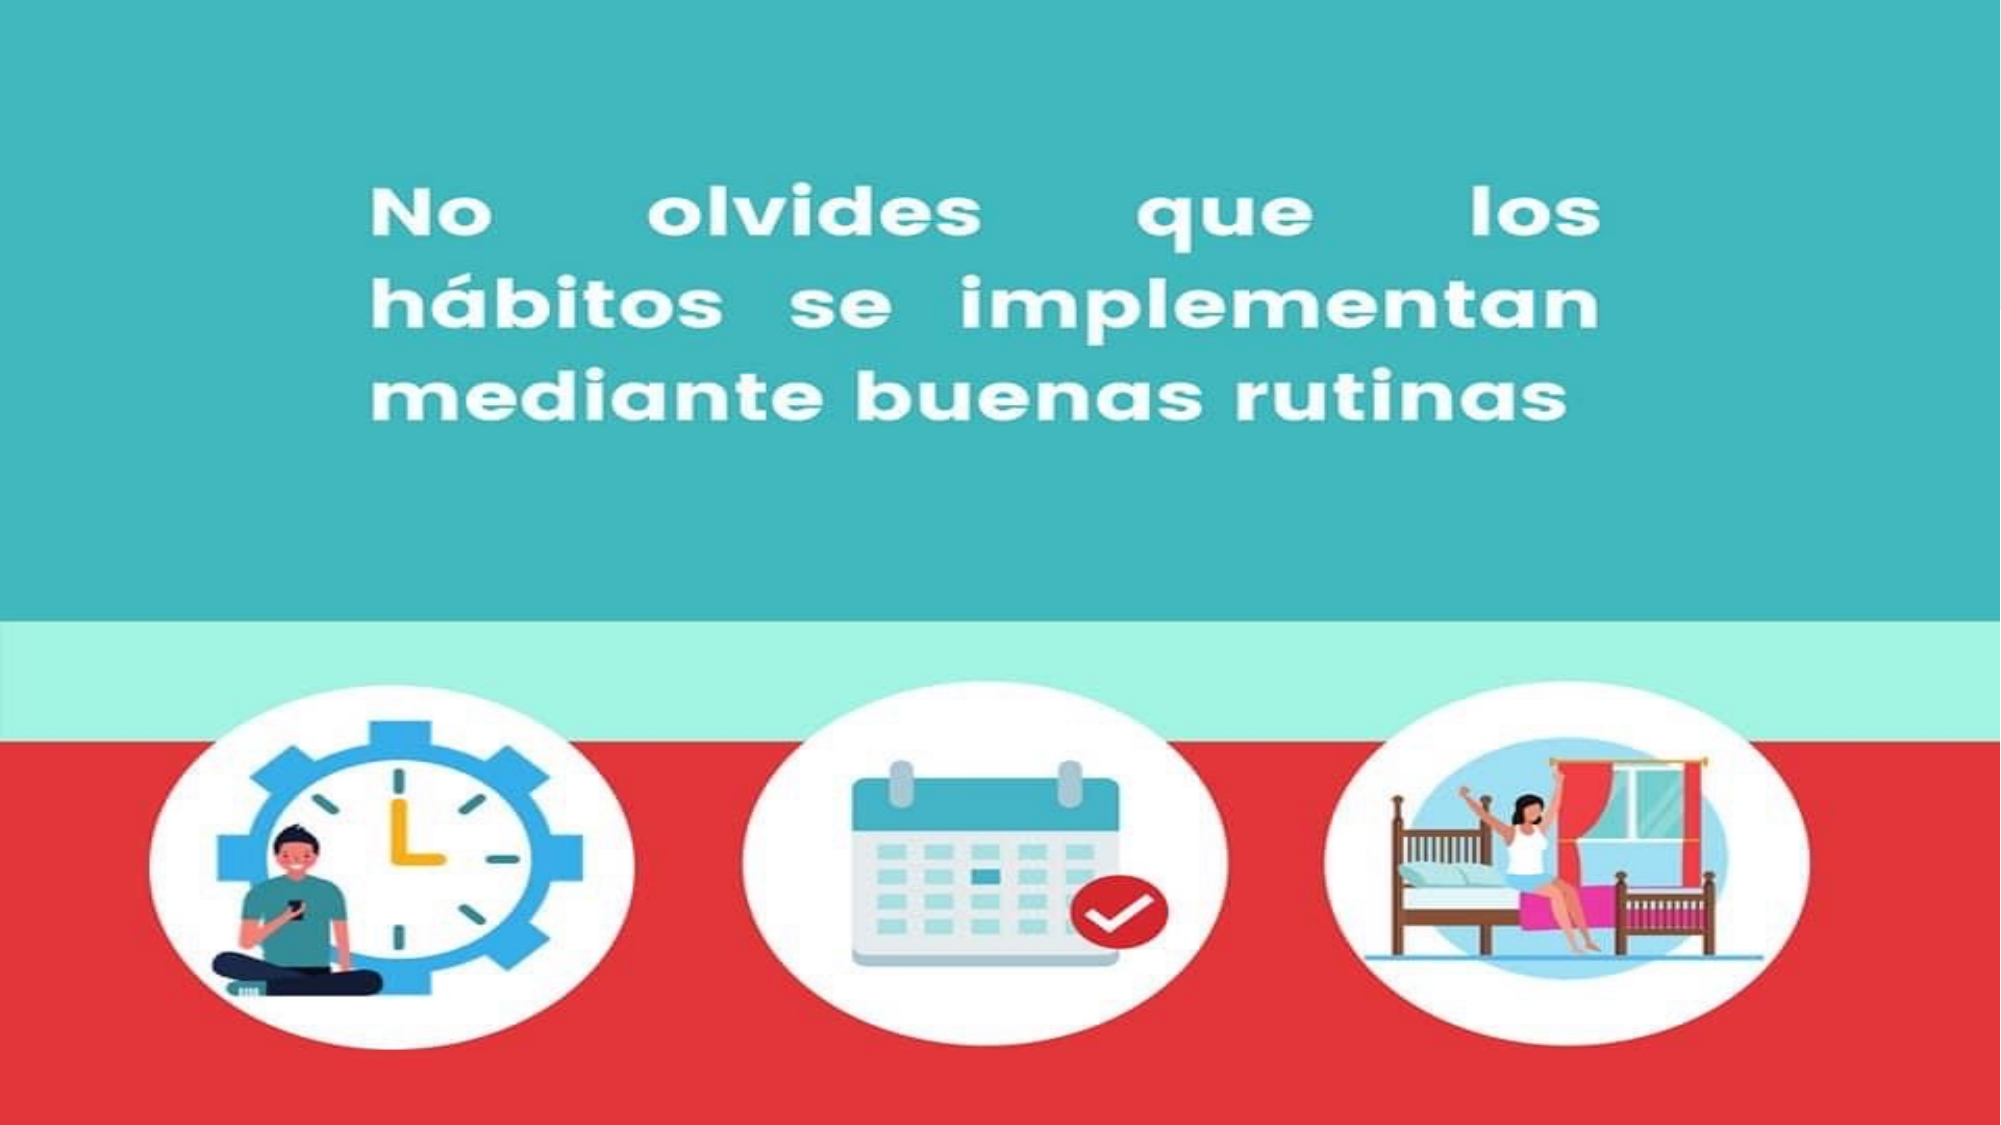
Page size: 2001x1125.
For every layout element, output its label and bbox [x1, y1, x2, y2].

list [0, 0, 2000, 1125]
